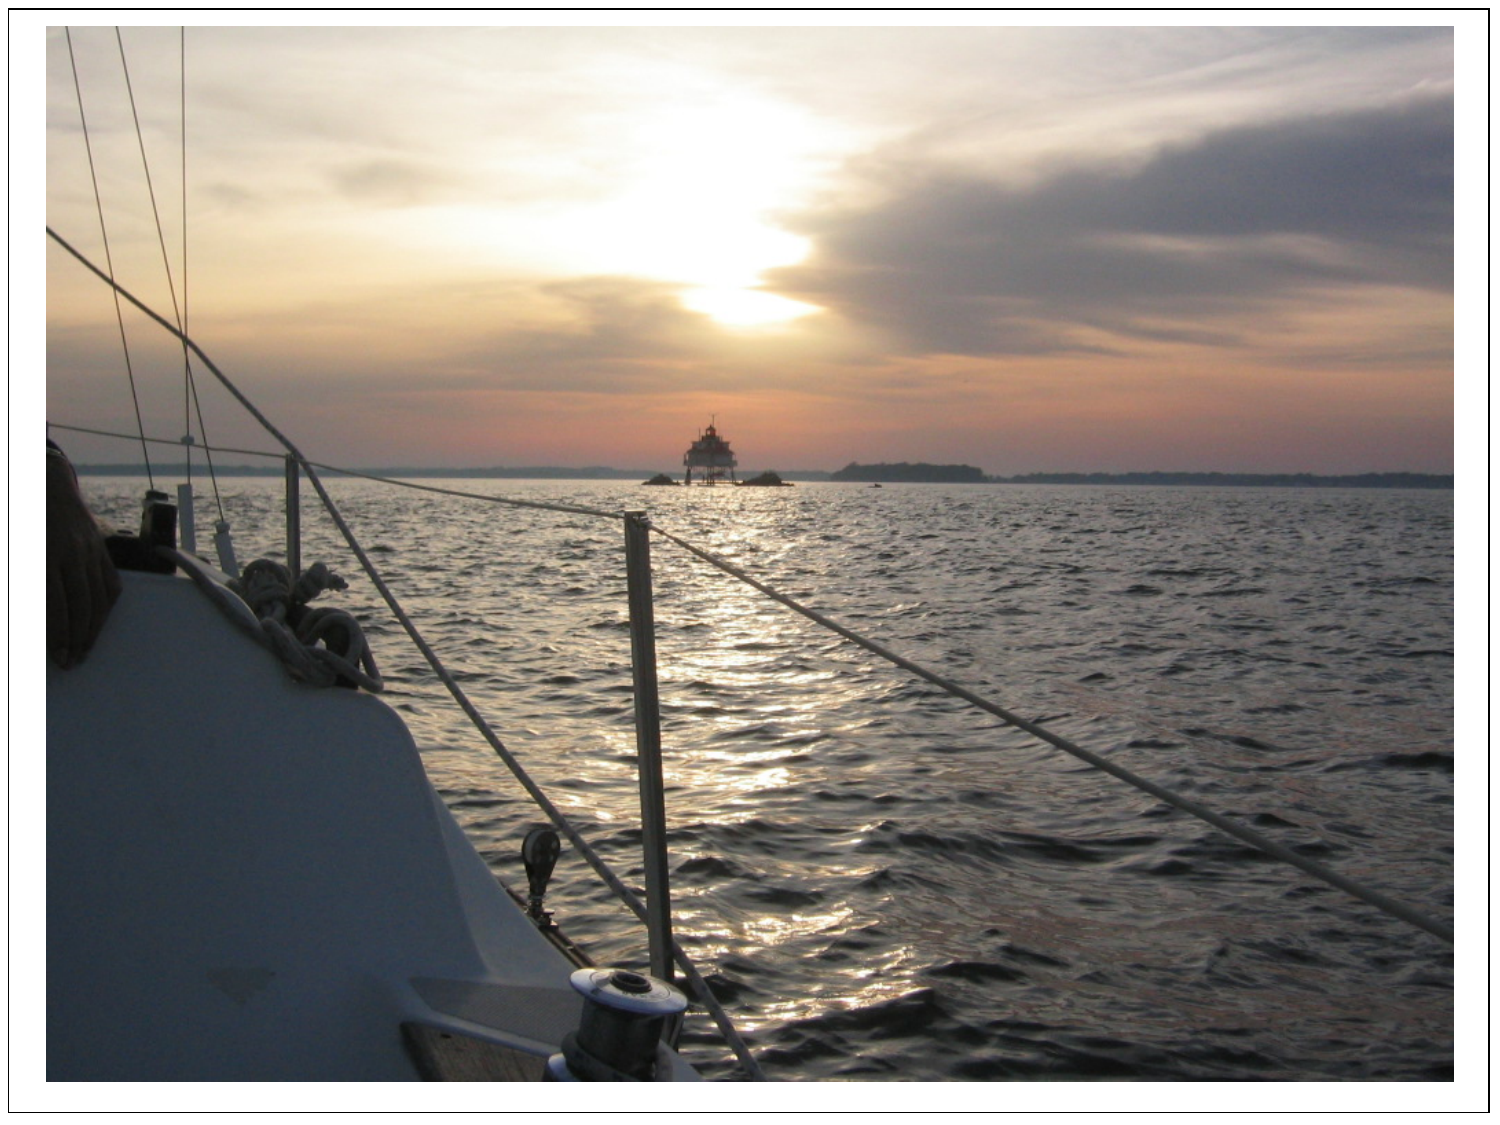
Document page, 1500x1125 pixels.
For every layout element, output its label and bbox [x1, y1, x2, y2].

picture [46, 26, 1454, 1082]
